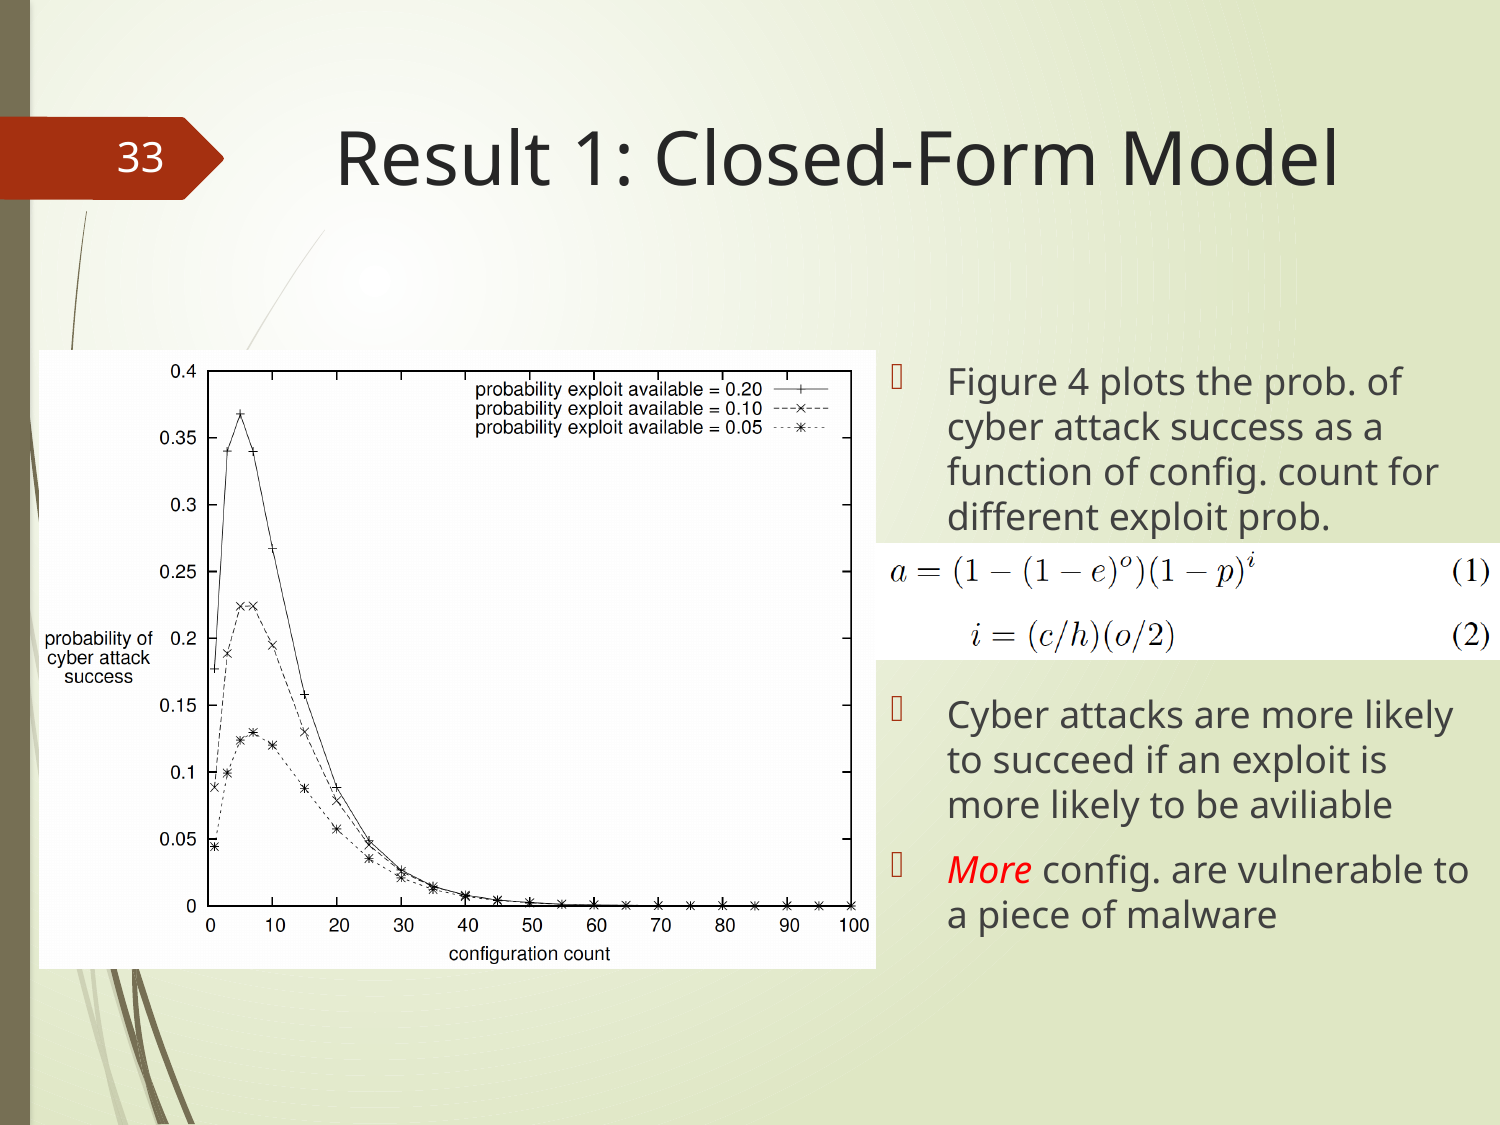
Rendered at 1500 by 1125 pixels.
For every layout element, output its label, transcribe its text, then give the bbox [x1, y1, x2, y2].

list Figure 4 plots the prob. of cyber attack success as a function of config. count for different exploit prob. Cyber attacks are more likely to succeed if an exploit is more likely to be aviliable More config. are vulnerable to a piece of malware [880, 667, 1500, 969]
title Result 1: Closed-Form Model [319, 102, 1400, 313]
picture [875, 543, 1500, 660]
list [39, 350, 876, 969]
slide_number 33 [83, 129, 180, 190]
list Figure 4 plots the prob. of cyber attack success as a function of config. count for different exploit prob. Cyber attacks are more likely to succeed if an exploit is more likely to be aviliable More config. are vulnerable to a piece of malware [876, 350, 1500, 543]
